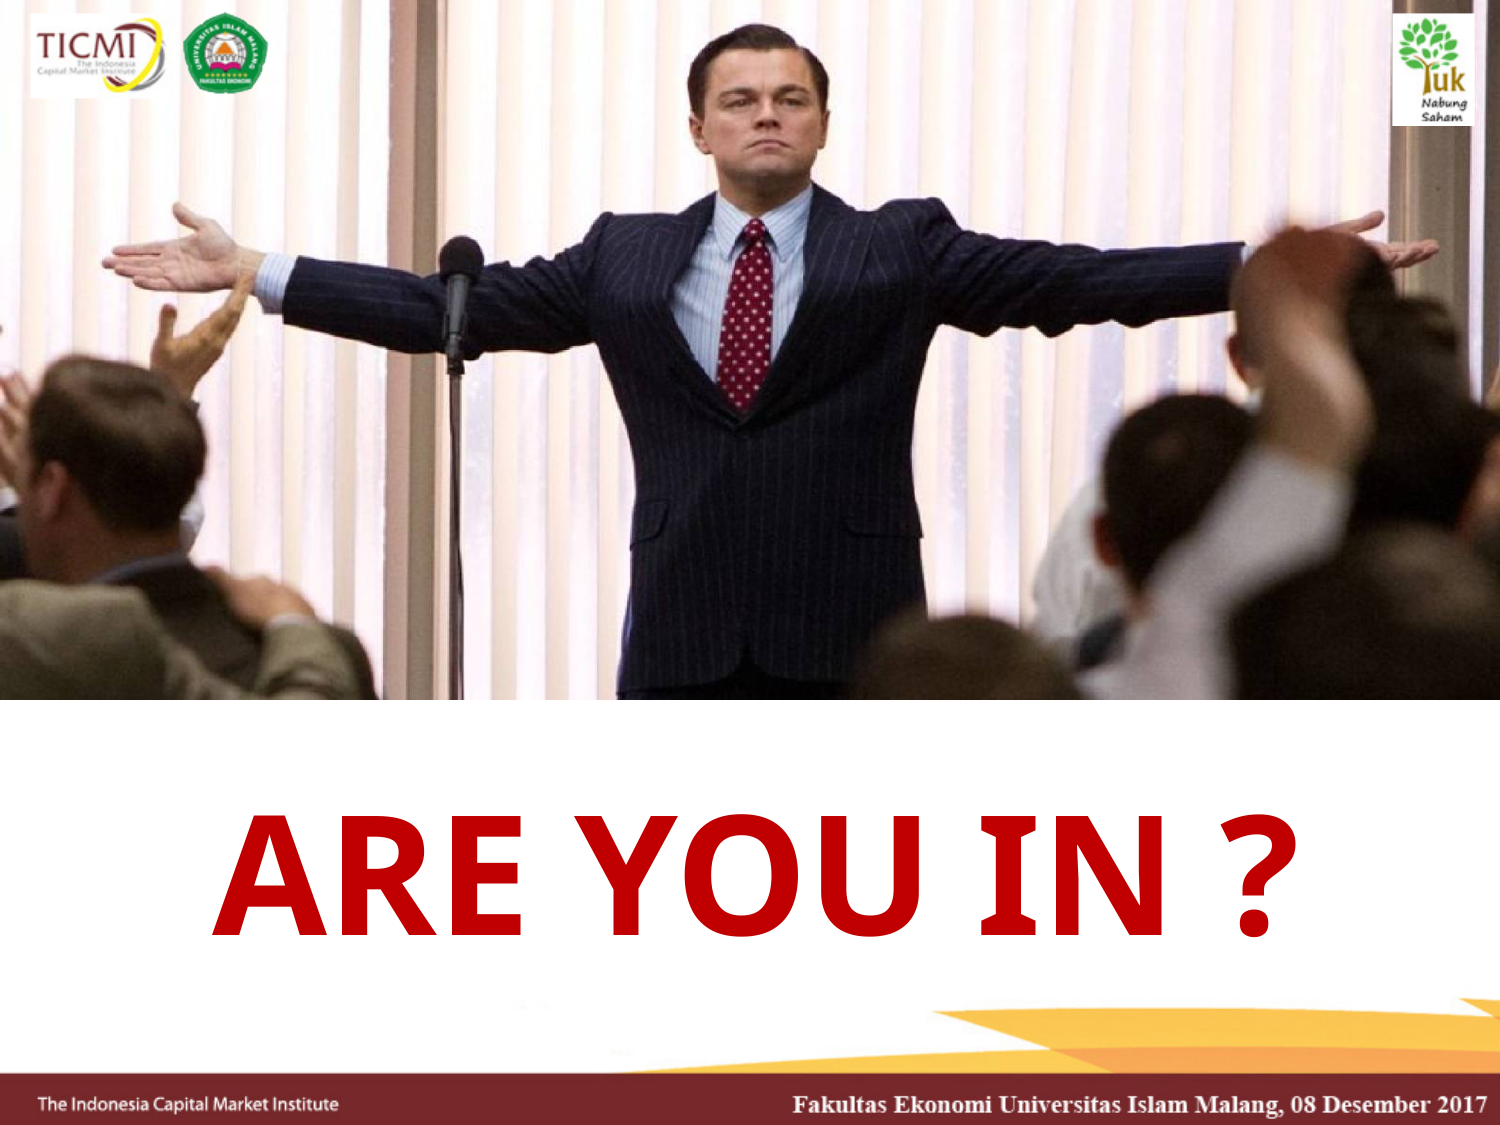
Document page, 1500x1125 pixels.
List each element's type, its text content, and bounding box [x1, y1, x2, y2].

picture [0, 0, 1500, 1125]
title ARE YOU IN ? [81, 709, 1432, 1125]
